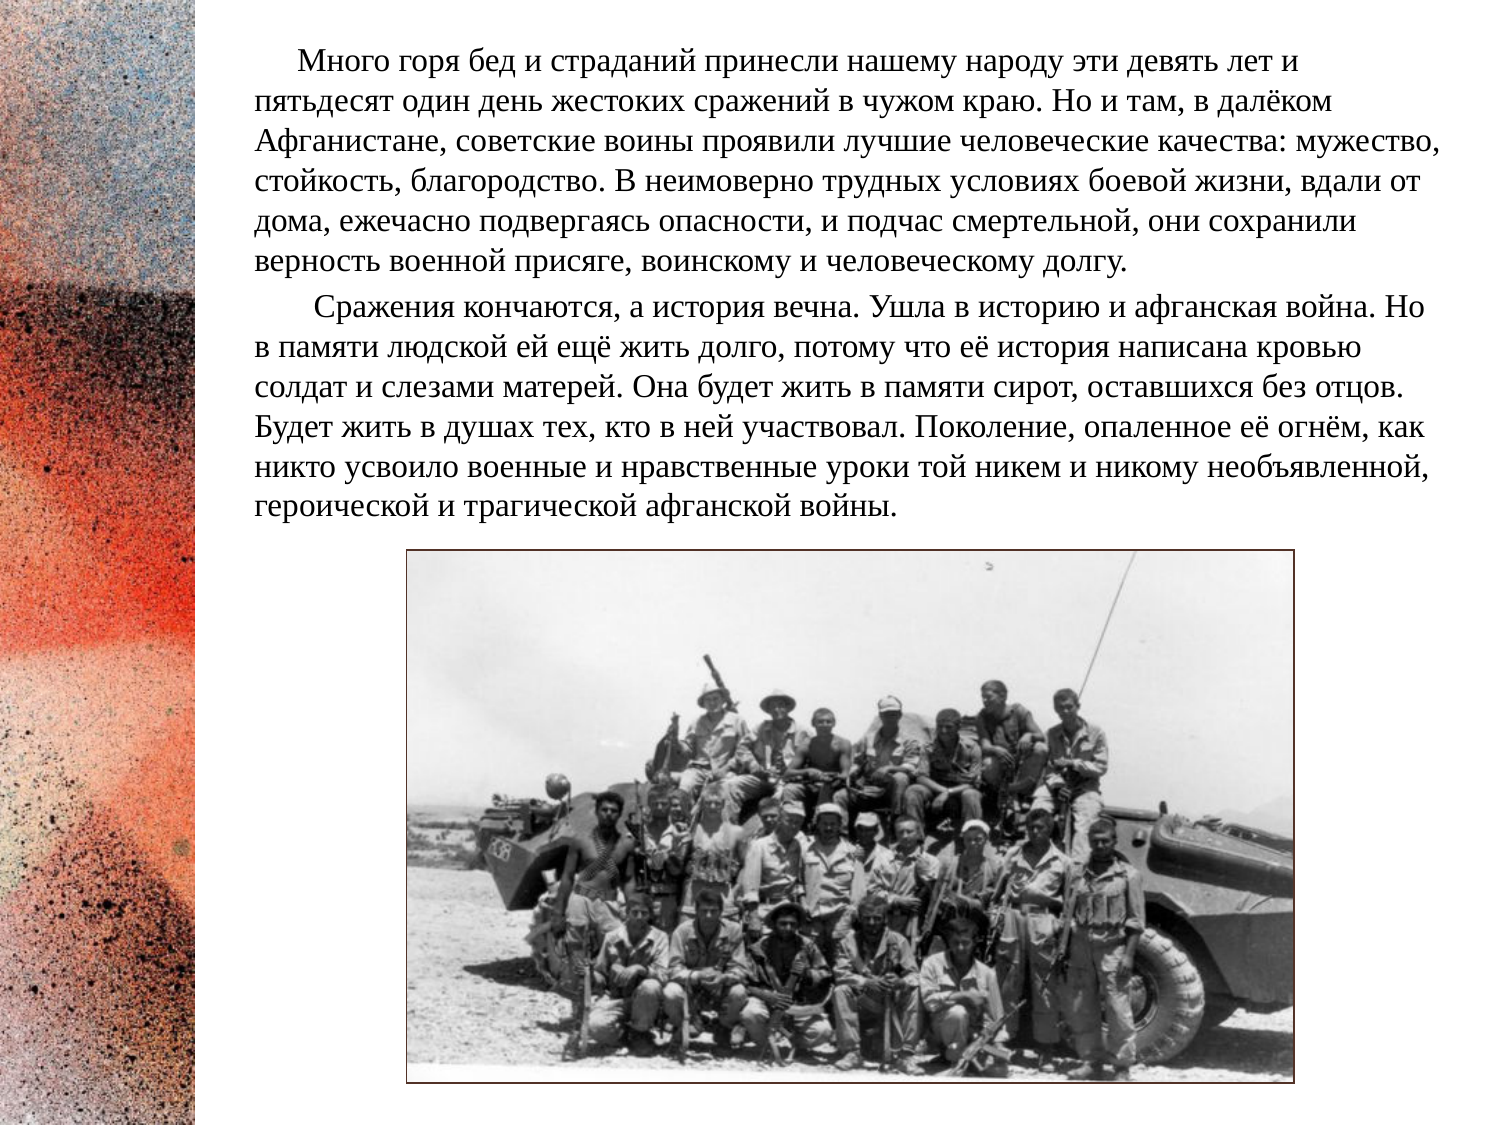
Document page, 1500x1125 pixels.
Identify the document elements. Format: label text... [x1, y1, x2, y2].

list Много горя бед и страданий принесли нашему народу эти девять лет и пятьдесят один день жестоких сражений в чужом краю. Но и там, в далёком Афганистане, советские воины проявили лучшие человеческие качества: мужество, стойкость, благородство. В неимоверно трудных условиях боевой жизни, вдали от дома, ежечасно подвергаясь опасности, и подчас смертельной, они сохранили верность военной присяге, воинскому и человеческому долгу. Сражения кончаются, а история вечна. Ушла в историю и афганская война. Но в памяти людской ей ещё жить долго, потому что её история написана кровью солдат и слезами матерей. Она будет жить в памяти сирот, оставшихся без отцов. Будет жить в душах тех, кто в ней участвовал. Поколение, опаленное её огнём, как никто усвоило военные и нравственные уроки той никем и никому необъявленной, героической и трагической афганской войны. [183, 30, 1459, 774]
picture [0, 0, 195, 1125]
picture [407, 550, 1294, 1083]
